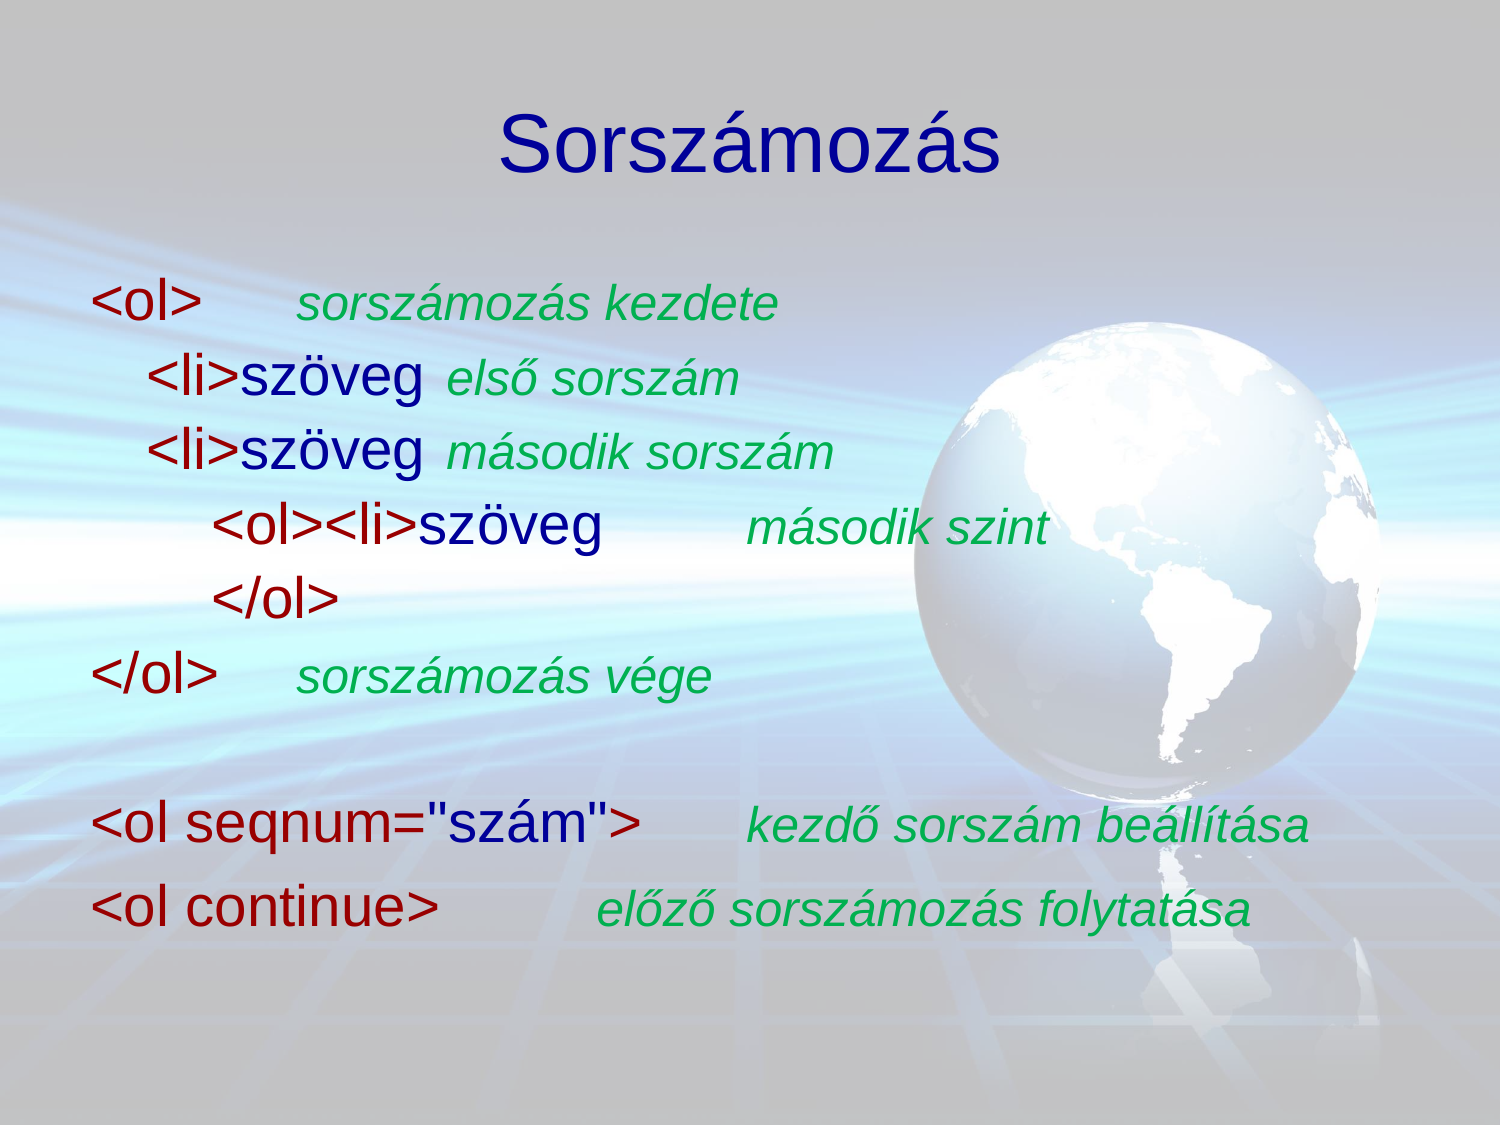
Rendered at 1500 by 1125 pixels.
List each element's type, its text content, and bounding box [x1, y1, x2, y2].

title Sorszámozás [74, 44, 1426, 233]
list <ol> sorszámozás kezdete <li>szöveg első sorszám <li>szöveg második sorszám <ol><li>szöveg második szint </ol> </ol> sorszámozás vége <ol seqnum="szám"> kezdő sorszám beállítása <ol continue> előző sorszámozás folytatása [74, 262, 1471, 1006]
